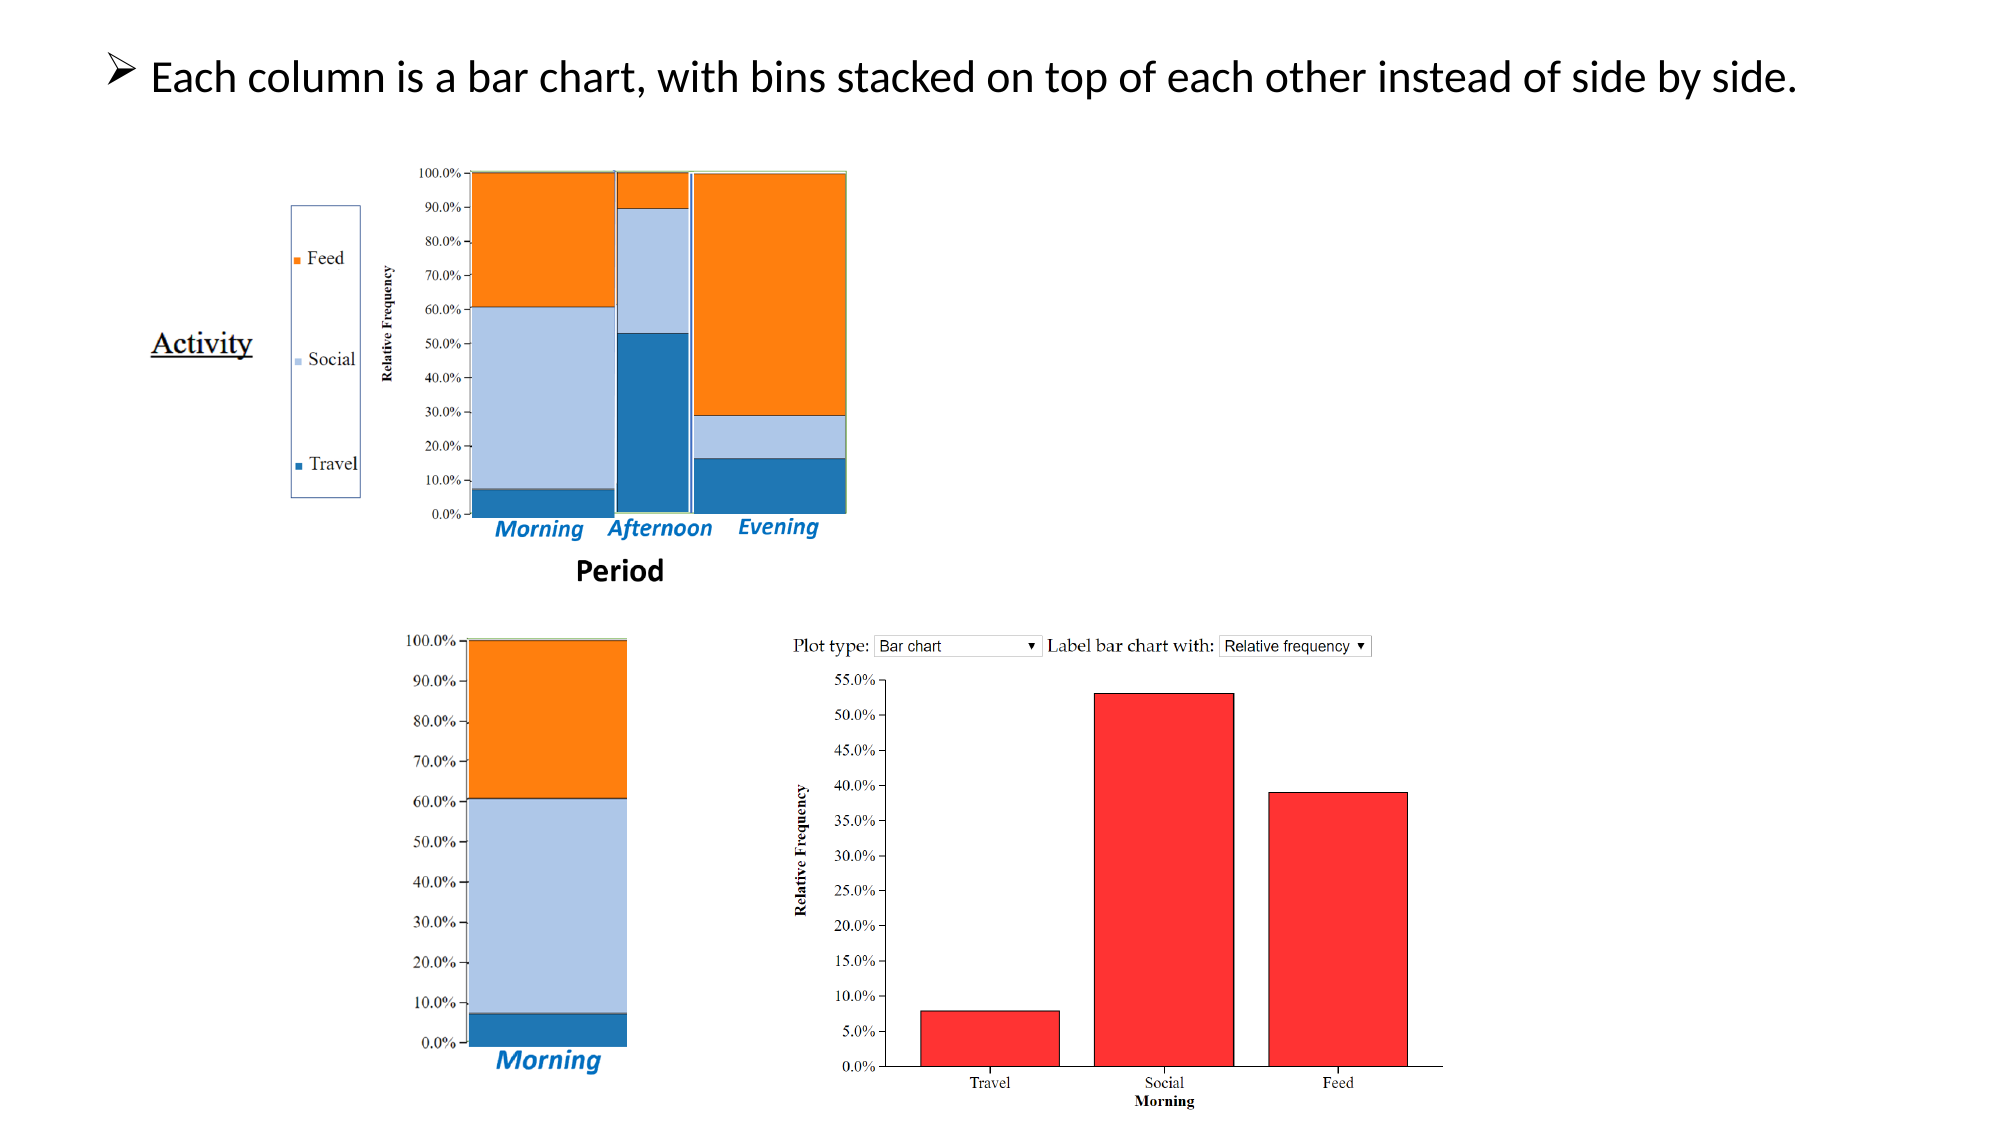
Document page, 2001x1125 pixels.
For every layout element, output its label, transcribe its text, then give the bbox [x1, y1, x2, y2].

picture [786, 624, 1447, 1119]
text_box Each column is a bar chart, with bins stacked on top of each other instead of side by side. [89, 39, 1893, 165]
picture [140, 135, 854, 592]
picture [398, 624, 627, 1078]
